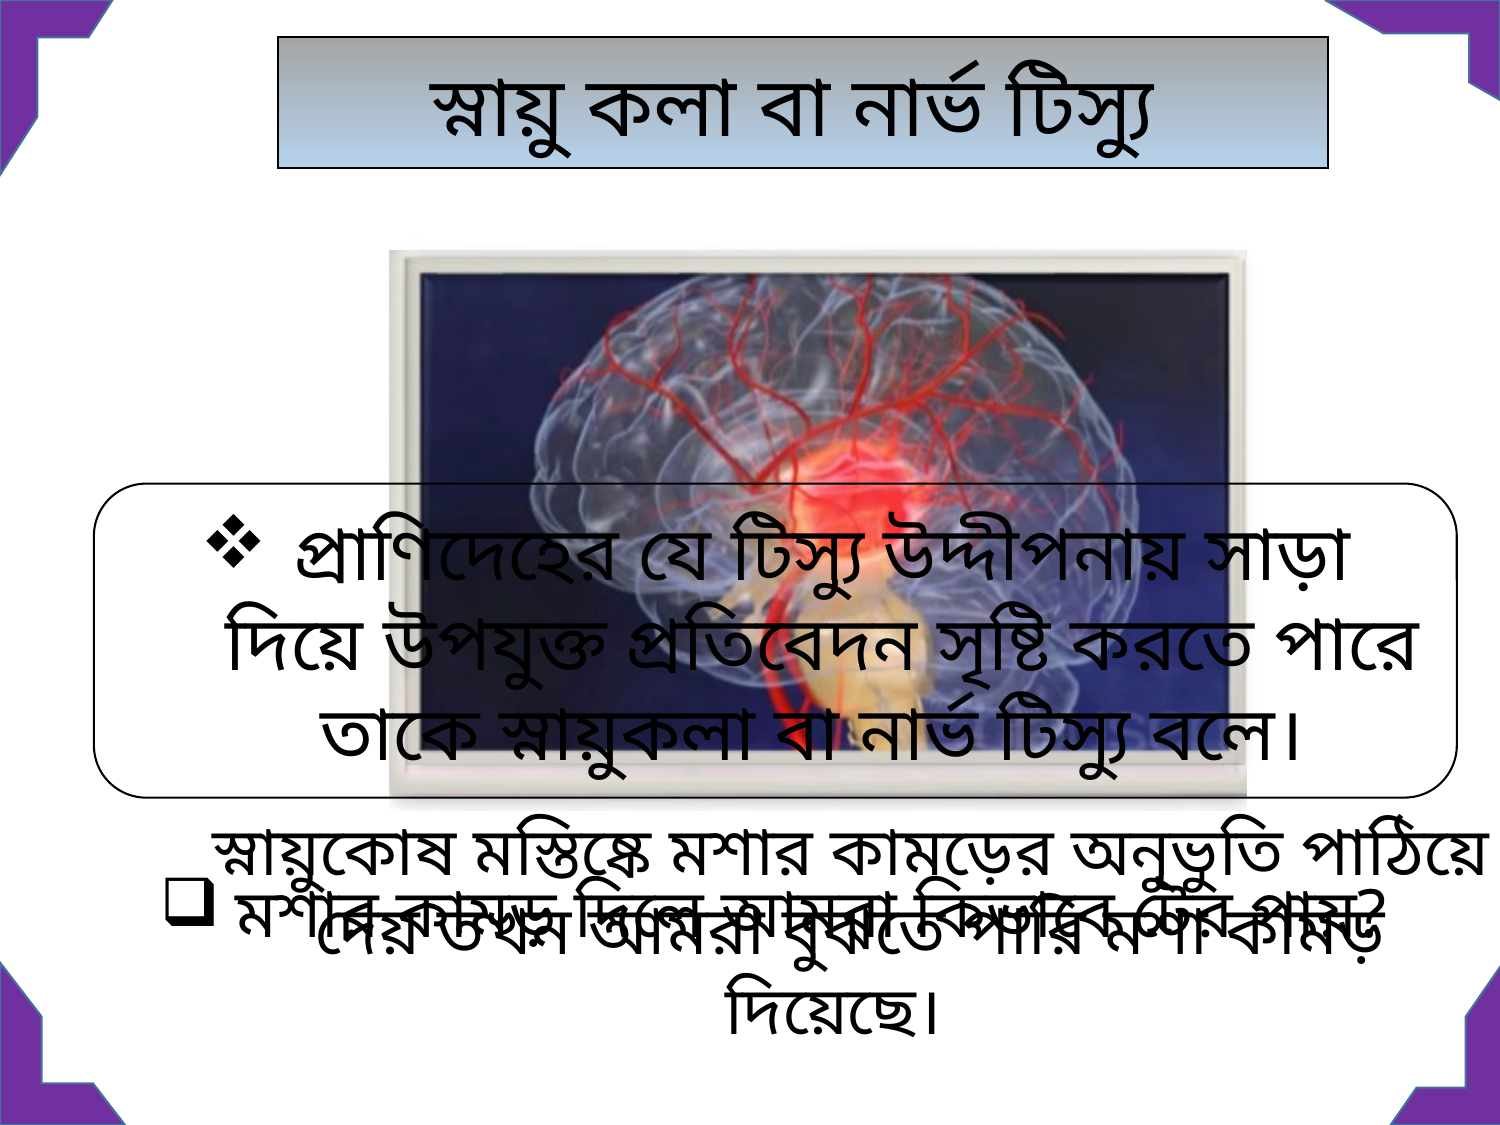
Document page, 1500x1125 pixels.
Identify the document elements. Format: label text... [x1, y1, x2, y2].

text_box প্রাণিদেহের যে টিস্যু উদ্দীপনায় সাড়া দিয়ে উপযুক্ত প্রতিবেদন সৃষ্টি করতে পারে তাকে স্নায়ুকলা বা নার্ভ টিস্যু বলে। [1247, 482, 1458, 799]
text_box [1389, 1007, 1500, 1125]
text_box স্নায়ু কলা বা নার্ভ টিস্যু [277, 36, 1329, 169]
text_box মশার কামড় দিলে আমরা কিভাবে টের পায়? [120, 859, 182, 962]
picture [383, 231, 1266, 811]
text_box [1324, 0, 1500, 102]
text_box স্নায়ুকোষ মস্তিষ্কে মশার কামড়ের অনুভুতি পাঠিয়ে দেয় তখন আমরা বুঝতে পারি মশা কামড় দিয়েছে। [177, 849, 1500, 1008]
text_box [0, 0, 114, 177]
text_box প্রাণিদেহের যে টিস্যু উদ্দীপনায় সাড়া দিয়ে উপযুক্ত প্রতিবেদন সৃষ্টি করতে পারে তাকে স্নায়ুকলা বা নার্ভ টিস্যু বলে। [92, 482, 388, 799]
text_box [0, 960, 127, 1125]
